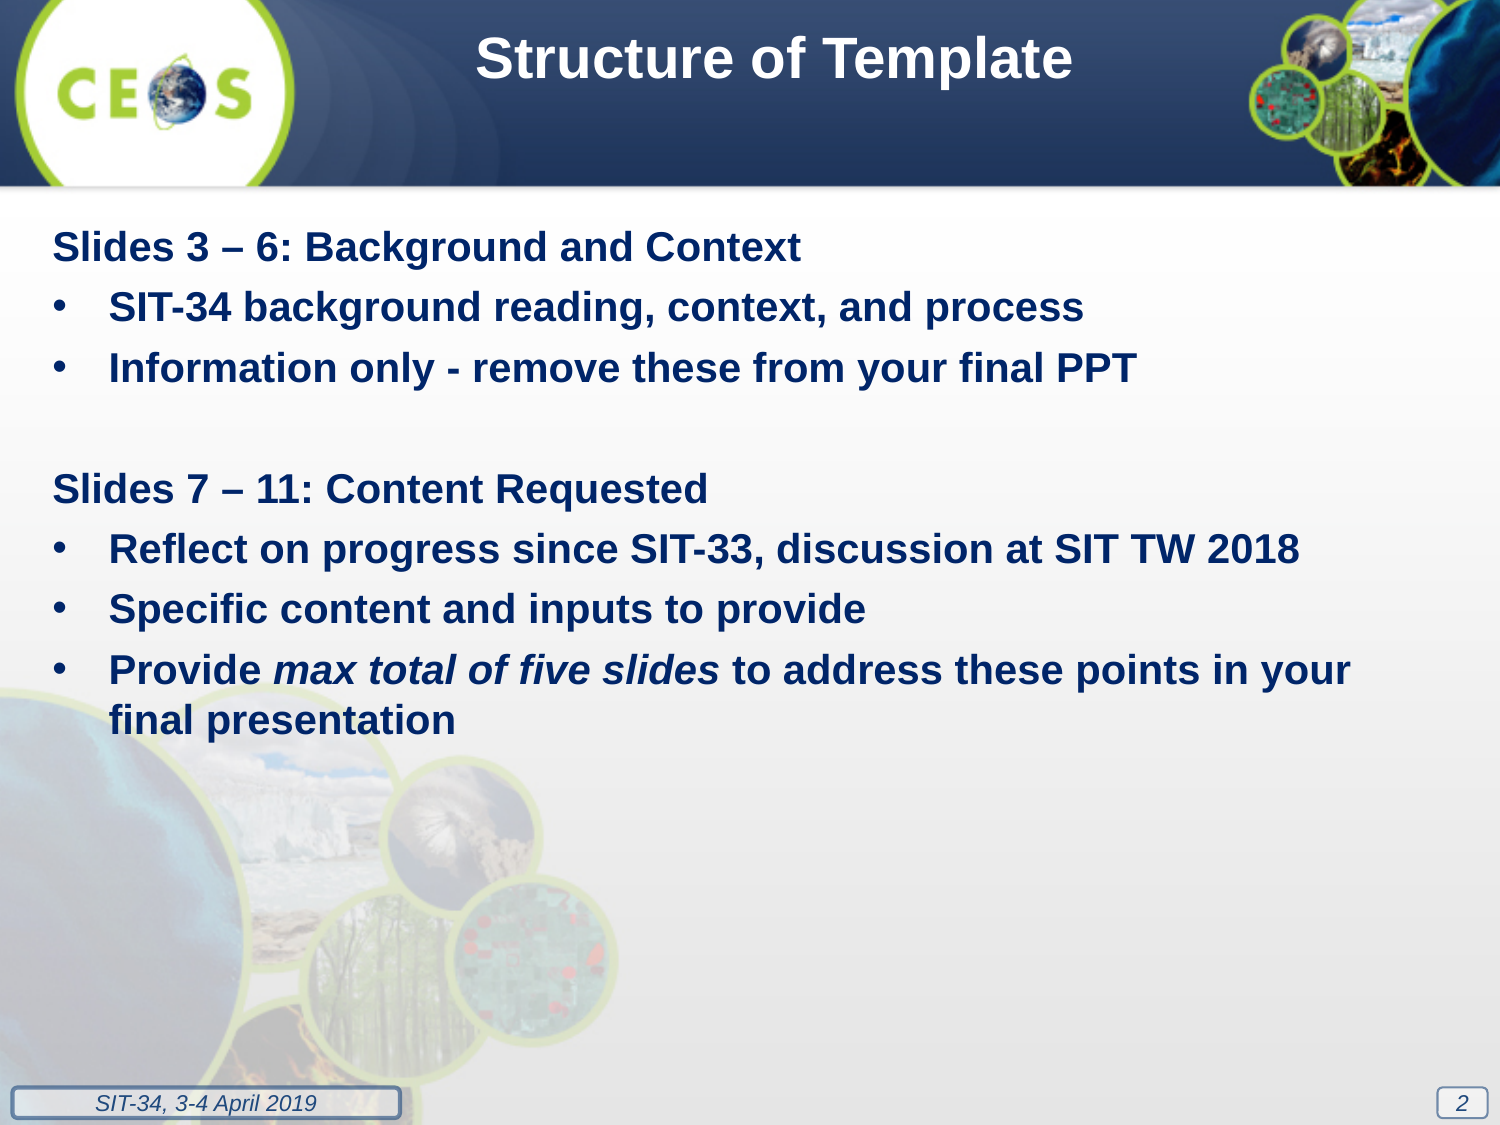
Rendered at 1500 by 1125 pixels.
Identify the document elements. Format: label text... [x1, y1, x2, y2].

picture [0, 0, 1500, 1125]
list Slides 3 – 6: Background and Context SIT-34 background reading, context, and process Information only - remove these from your final PPT Slides 7 – 11: Content Requested Reflect on progress since SIT-33, discussion at SIT TW 2018 Specific content and inputs to provide Provide max total of five slides to address these points in your final presentation [37, 212, 1438, 1050]
slide_number 2 [1436, 1086, 1489, 1120]
list Structure of Template [312, 12, 1238, 150]
